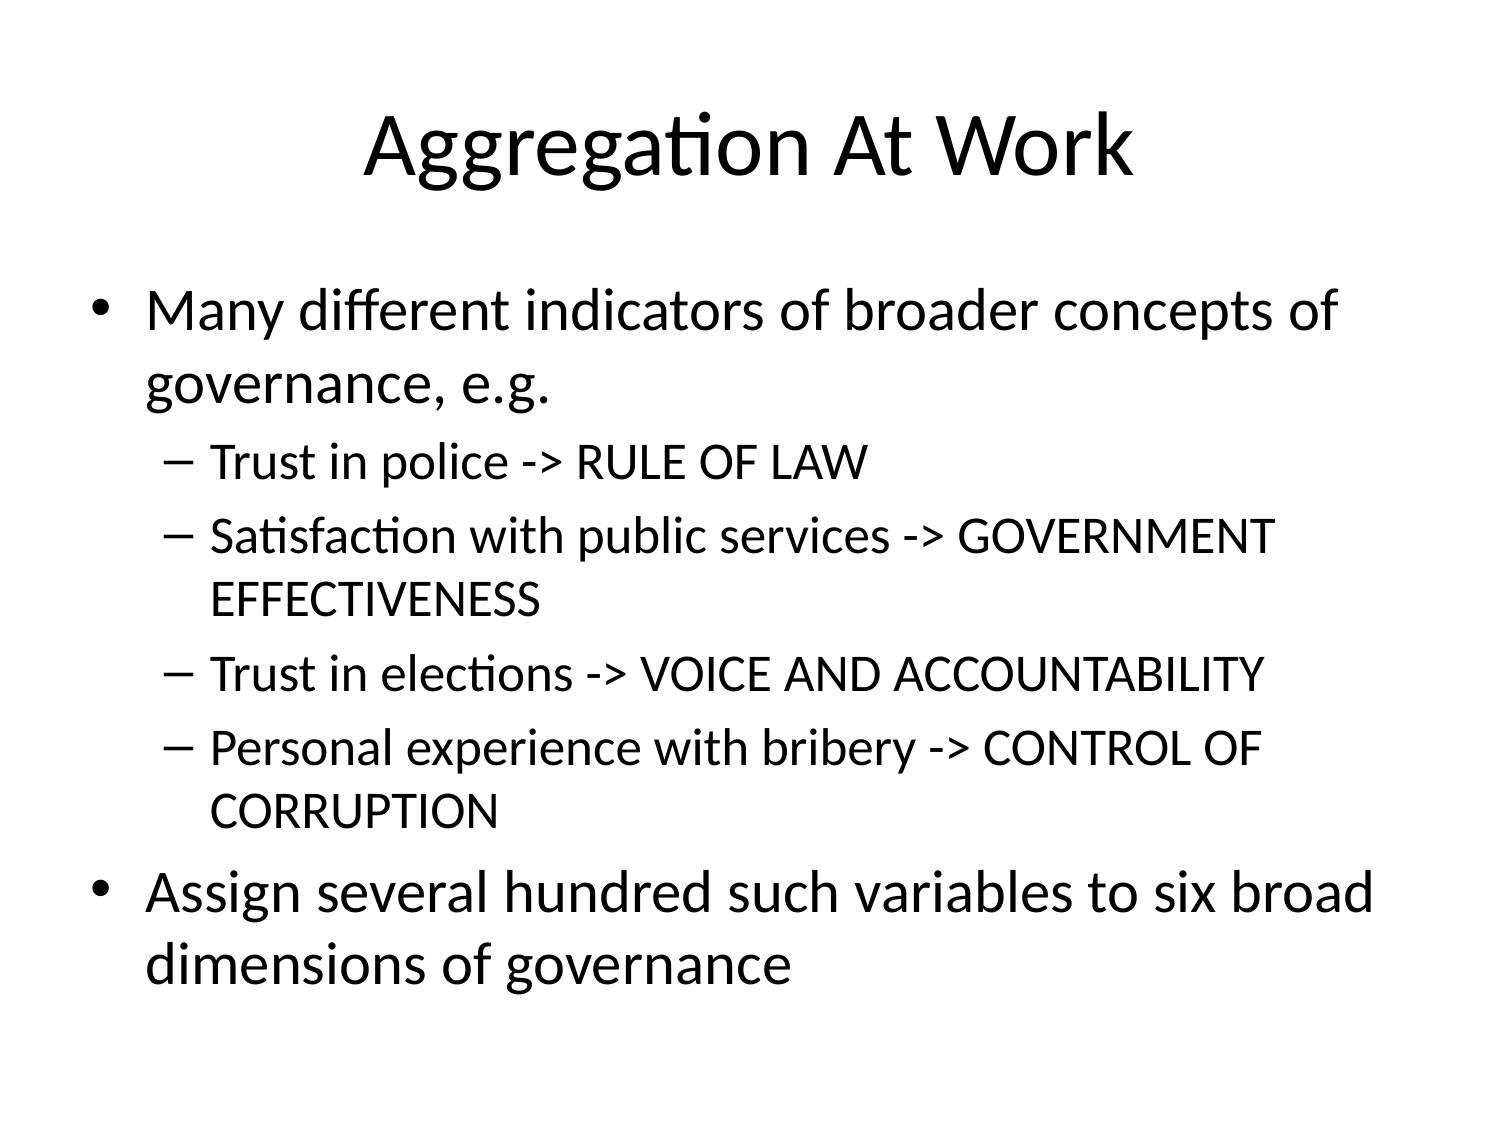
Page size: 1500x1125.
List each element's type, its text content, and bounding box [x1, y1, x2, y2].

list Many different indicators of broader concepts of governance, e.g. Trust in police -> RULE OF LAW Satisfaction with public services -> GOVERNMENT EFFECTIVENESS Trust in elections -> VOICE AND ACCOUNTABILITY Personal experience with bribery -> CONTROL OF CORRUPTION Assign several hundred such variables to six broad dimensions of governance [75, 262, 1425, 1005]
title Aggregation At Work [75, 45, 1425, 233]
